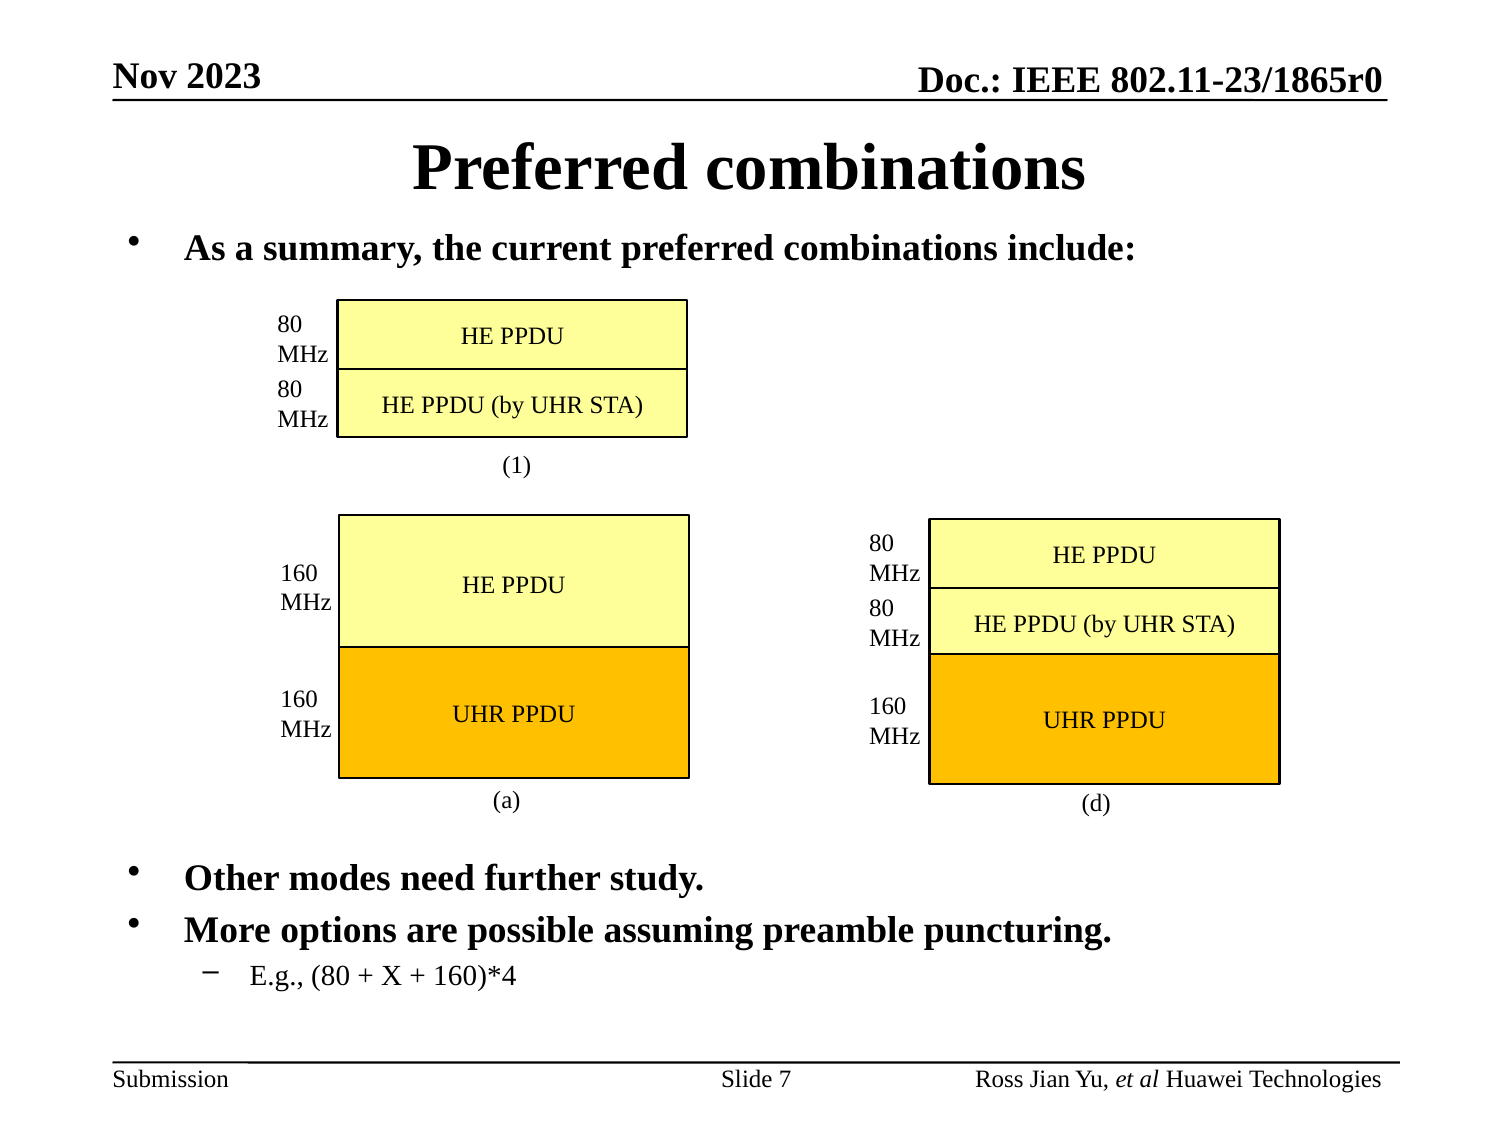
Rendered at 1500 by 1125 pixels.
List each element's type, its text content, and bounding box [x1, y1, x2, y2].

text_box 80 MHz [854, 518, 942, 584]
text_box 160 MHz [265, 675, 354, 751]
text_box 80 MHz [854, 584, 942, 659]
text_box HE PPDU (by UHR STA) [350, 368, 688, 438]
text_box 80 MHz [262, 299, 350, 365]
text_box 160 MHz [265, 548, 354, 624]
text_box HE PPDU (by UHR STA) [942, 587, 1280, 653]
text_box HE PPDU [350, 299, 688, 368]
text_box (d) [1066, 779, 1205, 825]
text_box (1) [487, 440, 625, 486]
text_box UHR PPDU [338, 647, 689, 778]
title Preferred combinations [112, 112, 1388, 213]
text_box 160 MHz [854, 682, 942, 758]
text_box 80 MHz [262, 365, 350, 440]
text_box UHR PPDU [929, 653, 1280, 785]
text_box (a) [478, 775, 616, 821]
text_box HE PPDU [942, 518, 1280, 587]
list As a summary, the current preferred combinations include: Other modes need further study. More options are possible assuming preamble puncturing. E.g., (80 + X + 160)*4 [112, 215, 1388, 1063]
text_box HE PPDU [338, 514, 689, 647]
slide_number Slide 7 [712, 1061, 800, 1093]
